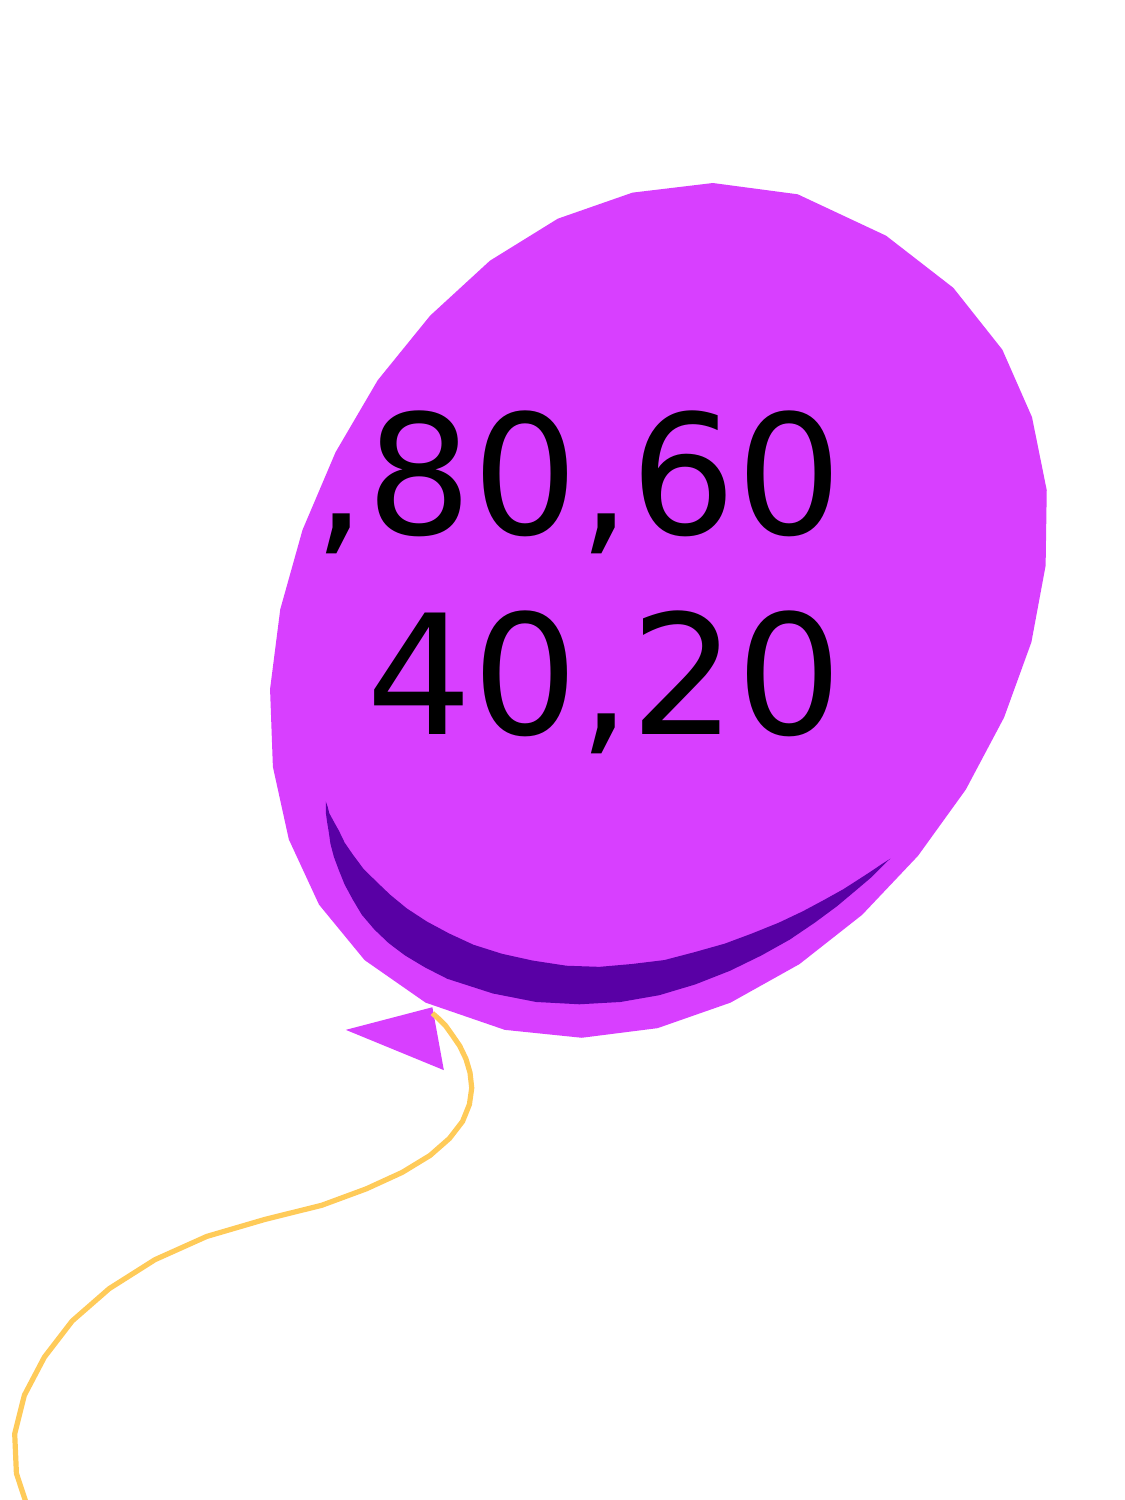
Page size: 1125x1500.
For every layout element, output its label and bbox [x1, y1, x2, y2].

text_box [0, 182, 1047, 1500]
